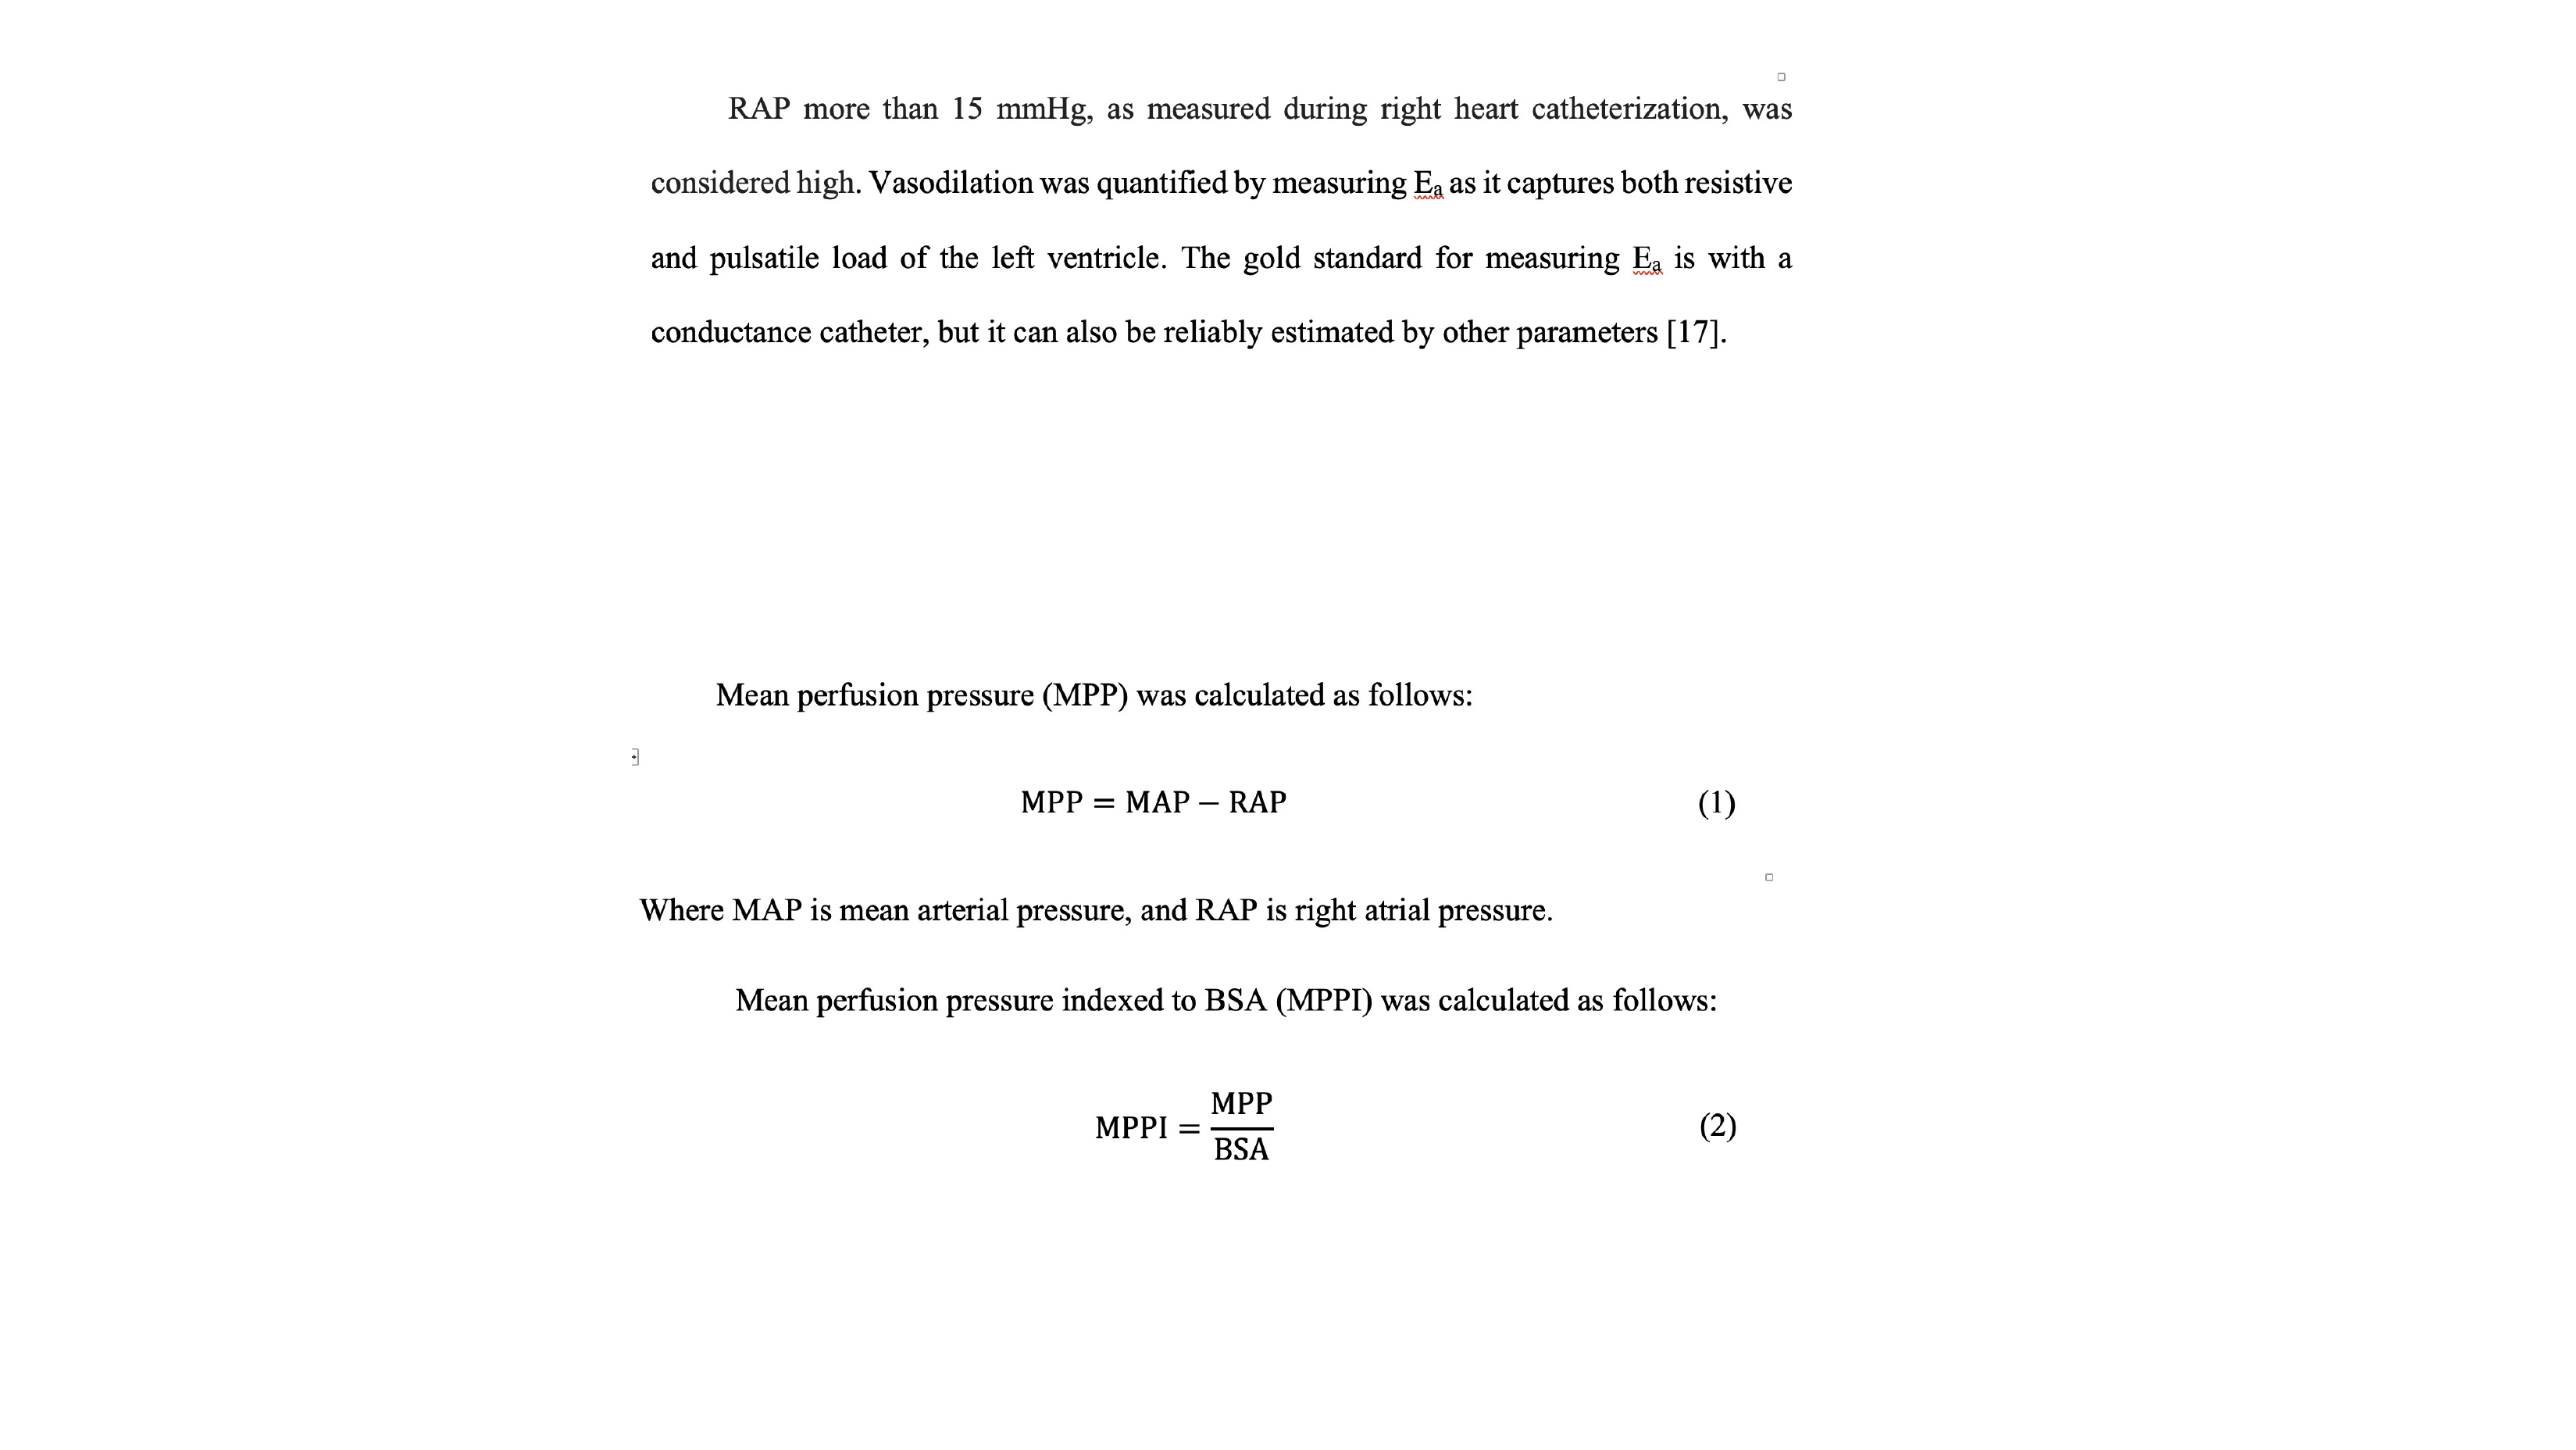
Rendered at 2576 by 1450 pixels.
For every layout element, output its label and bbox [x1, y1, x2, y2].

picture [632, 682, 1773, 1160]
picture [652, 73, 1793, 349]
